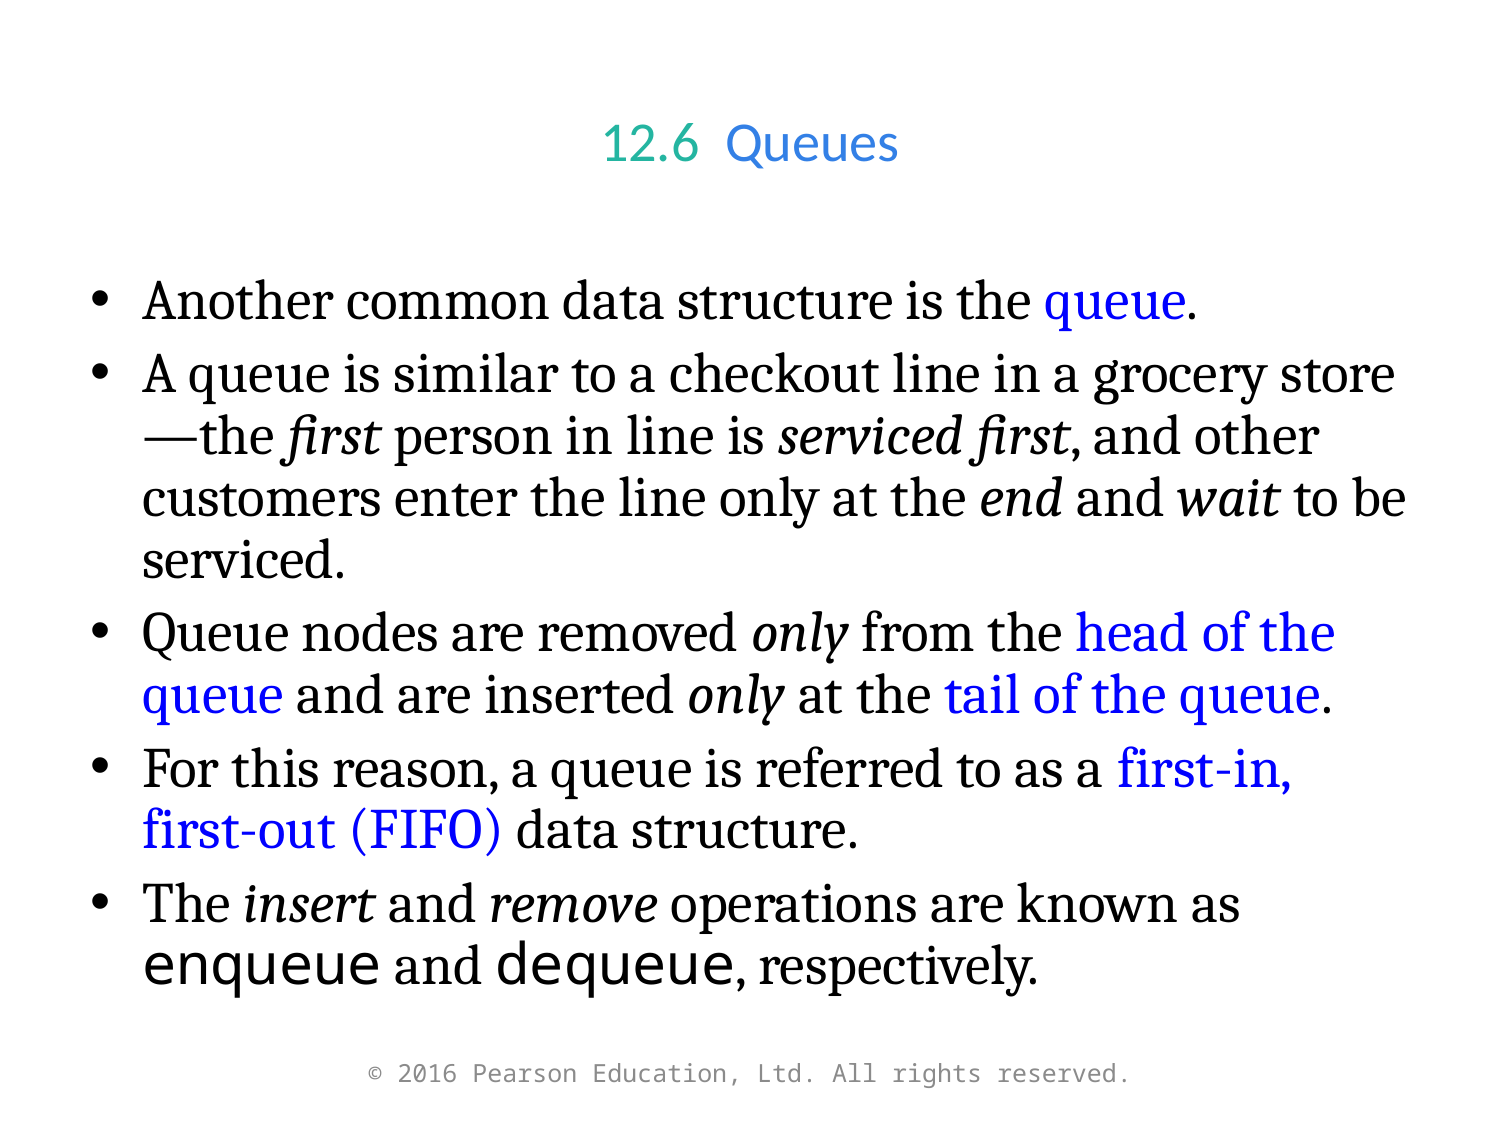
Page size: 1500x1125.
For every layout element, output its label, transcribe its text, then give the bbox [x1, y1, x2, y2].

list Another common data structure is the queue. A queue is similar to a checkout line in a grocery store—the first person in line is serviced first, and other customers enter the line only at the end and wait to be serviced. Queue nodes are removed only from the head of the queue and are inserted only at the tail of the queue. For this reason, a queue is referred to as a first-in, first-out (FIFO) data structure. The insert and remove operations are known as enqueue and dequeue, respectively. [75, 262, 1425, 1005]
title 12.6 Queues [75, 45, 1425, 233]
footer © 2016 Pearson Education, Ltd. All rights reserved. [262, 1042, 1238, 1103]
